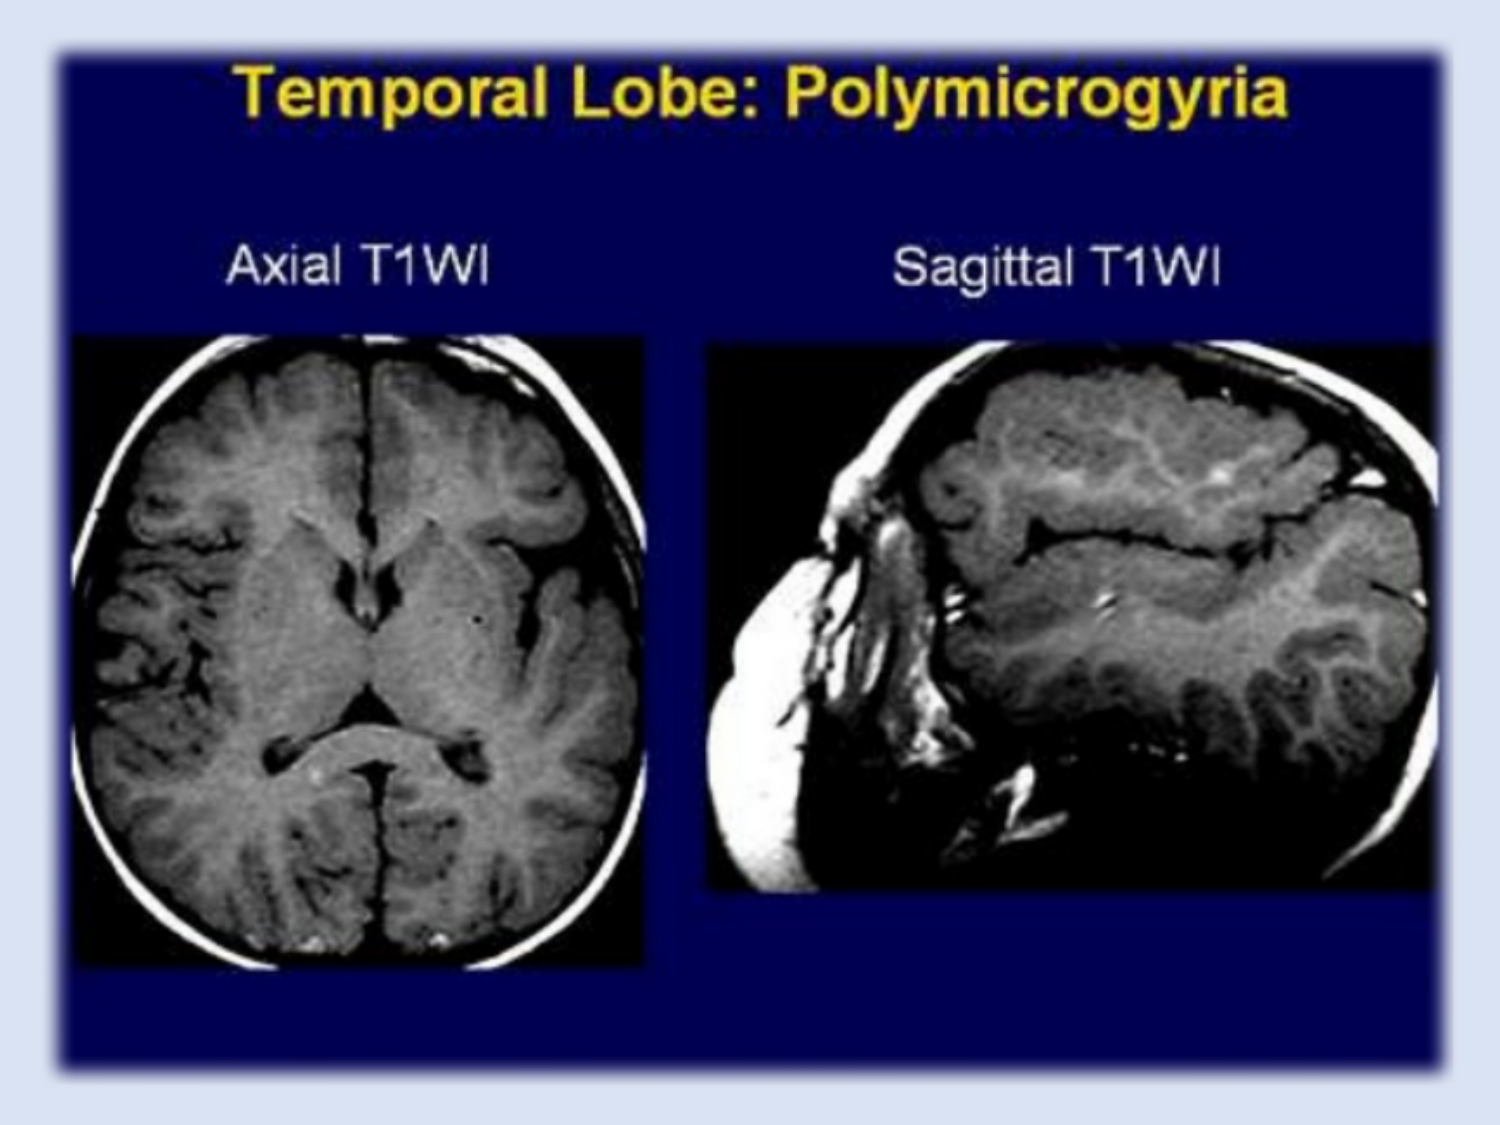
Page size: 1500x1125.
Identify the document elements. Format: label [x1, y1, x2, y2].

list [41, 36, 1459, 1089]
